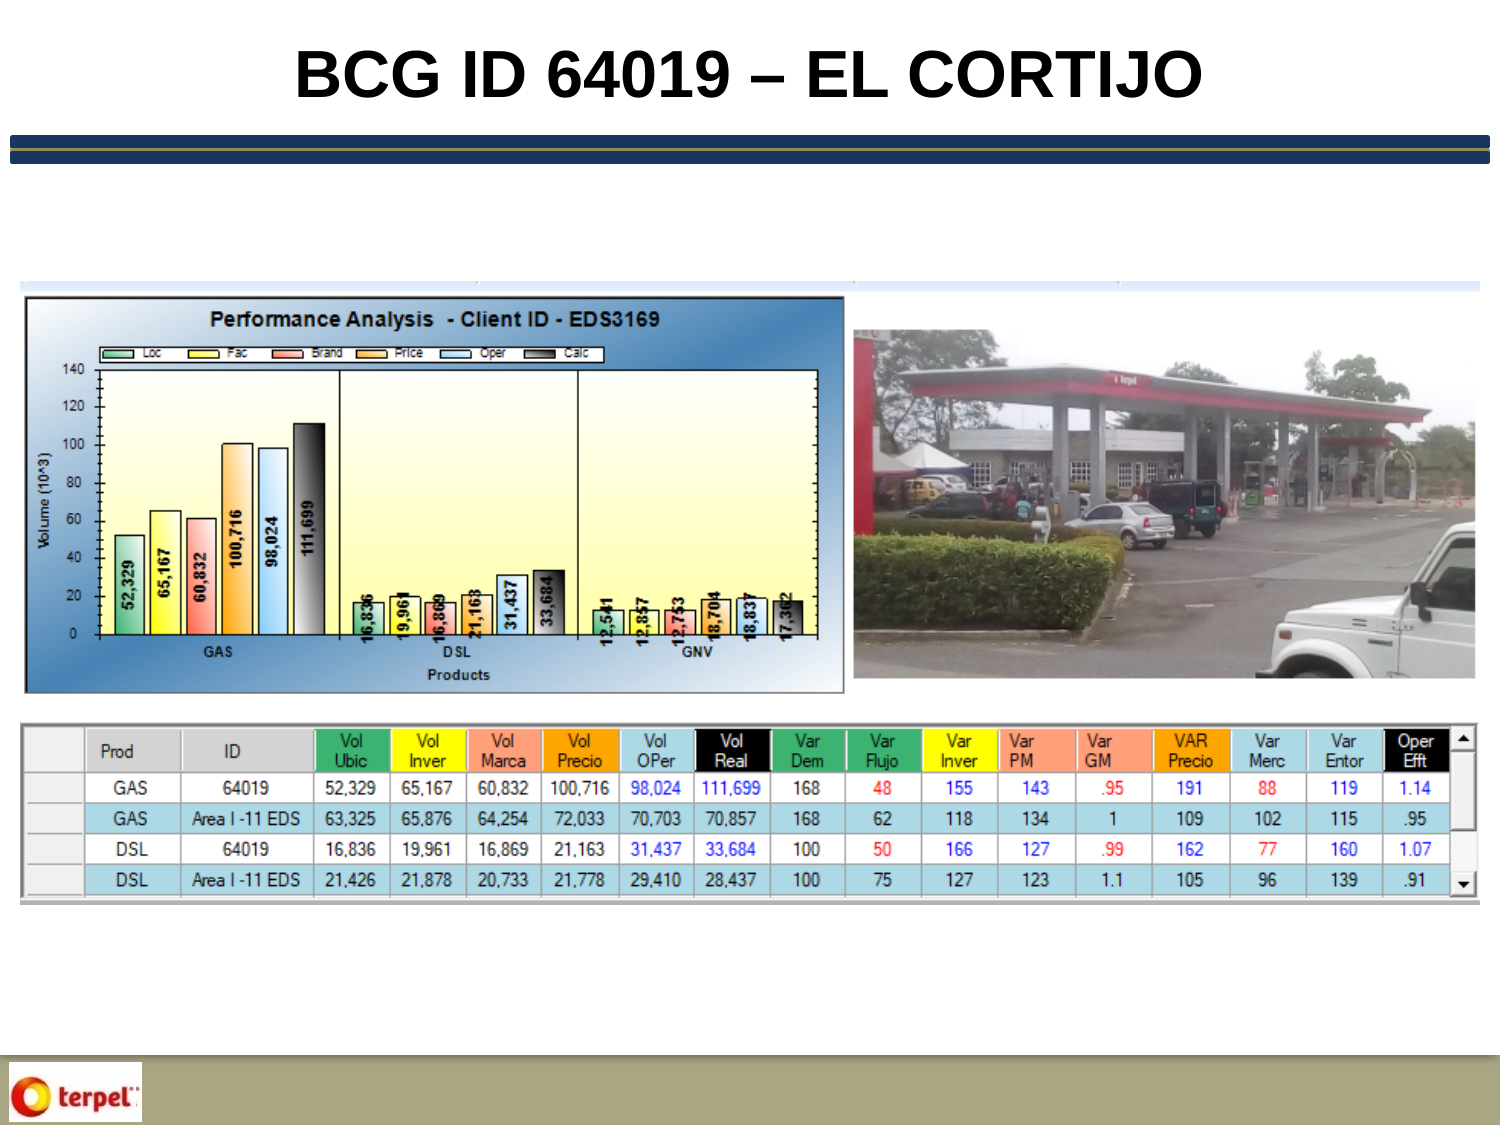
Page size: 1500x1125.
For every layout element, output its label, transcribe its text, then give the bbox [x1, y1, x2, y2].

picture [9, 1062, 142, 1122]
title BCG ID 64019 – EL CORTIJO [12, 12, 1487, 130]
picture [20, 281, 1480, 905]
